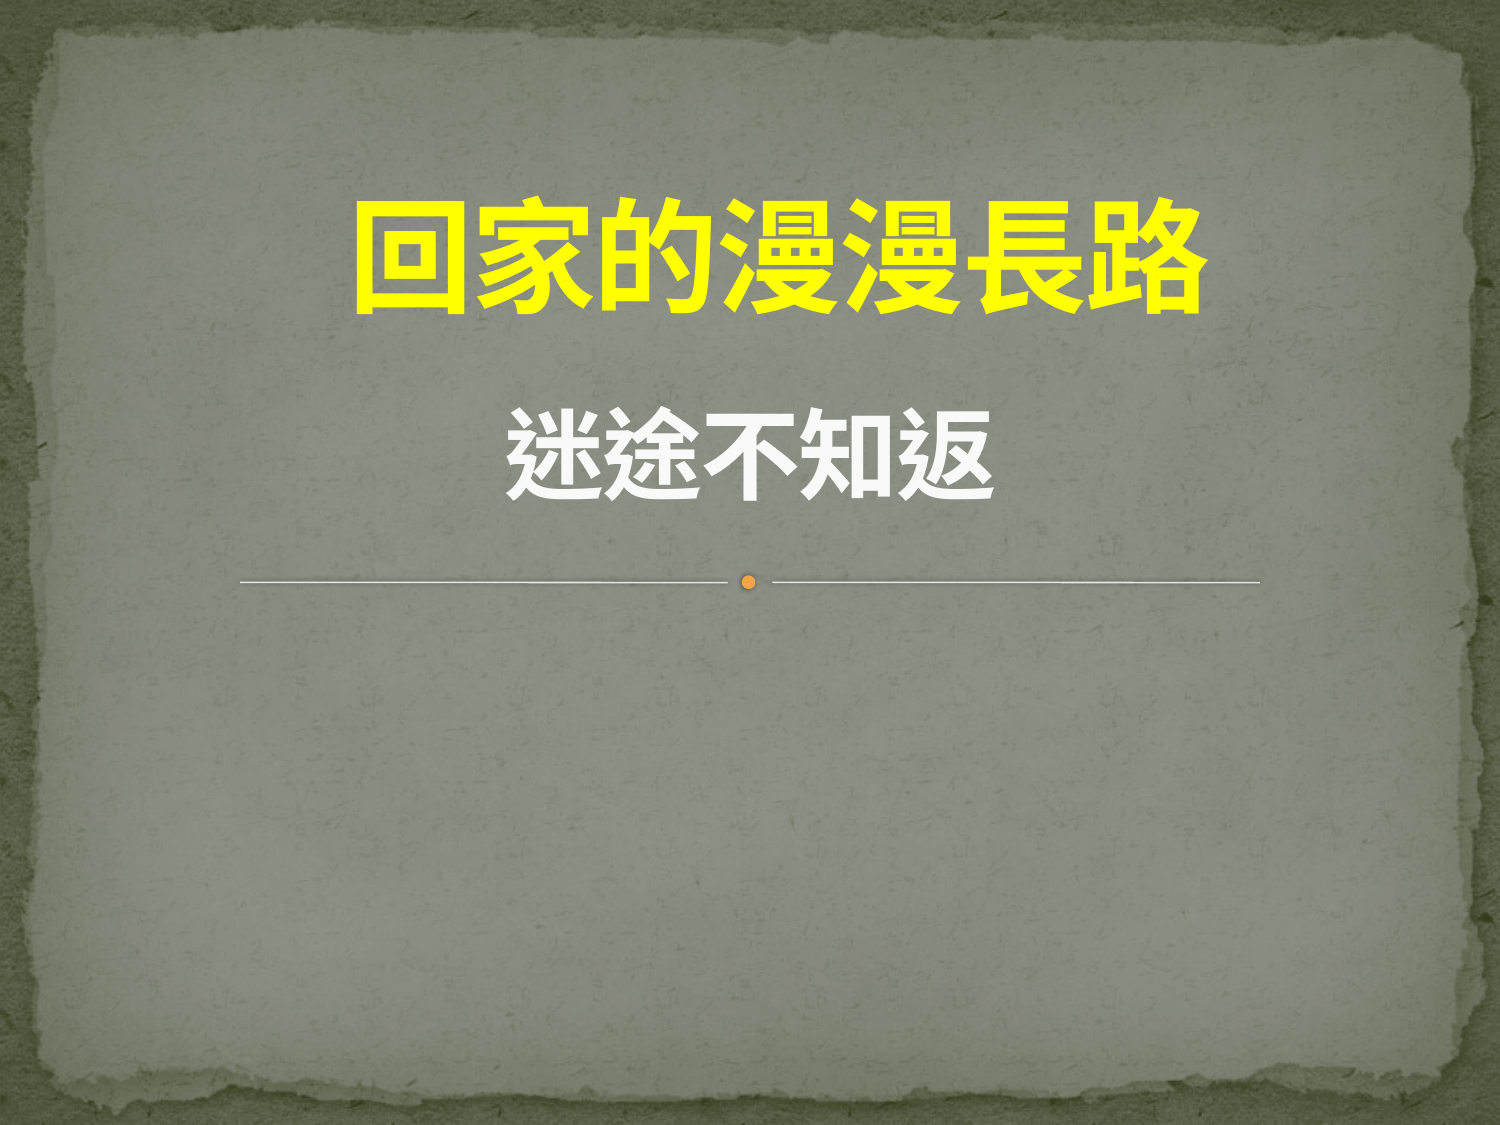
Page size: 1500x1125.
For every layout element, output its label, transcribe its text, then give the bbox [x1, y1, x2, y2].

title 回家的漫漫長路 [98, 184, 1461, 336]
text_box 迷途不知返 [490, 385, 1069, 520]
